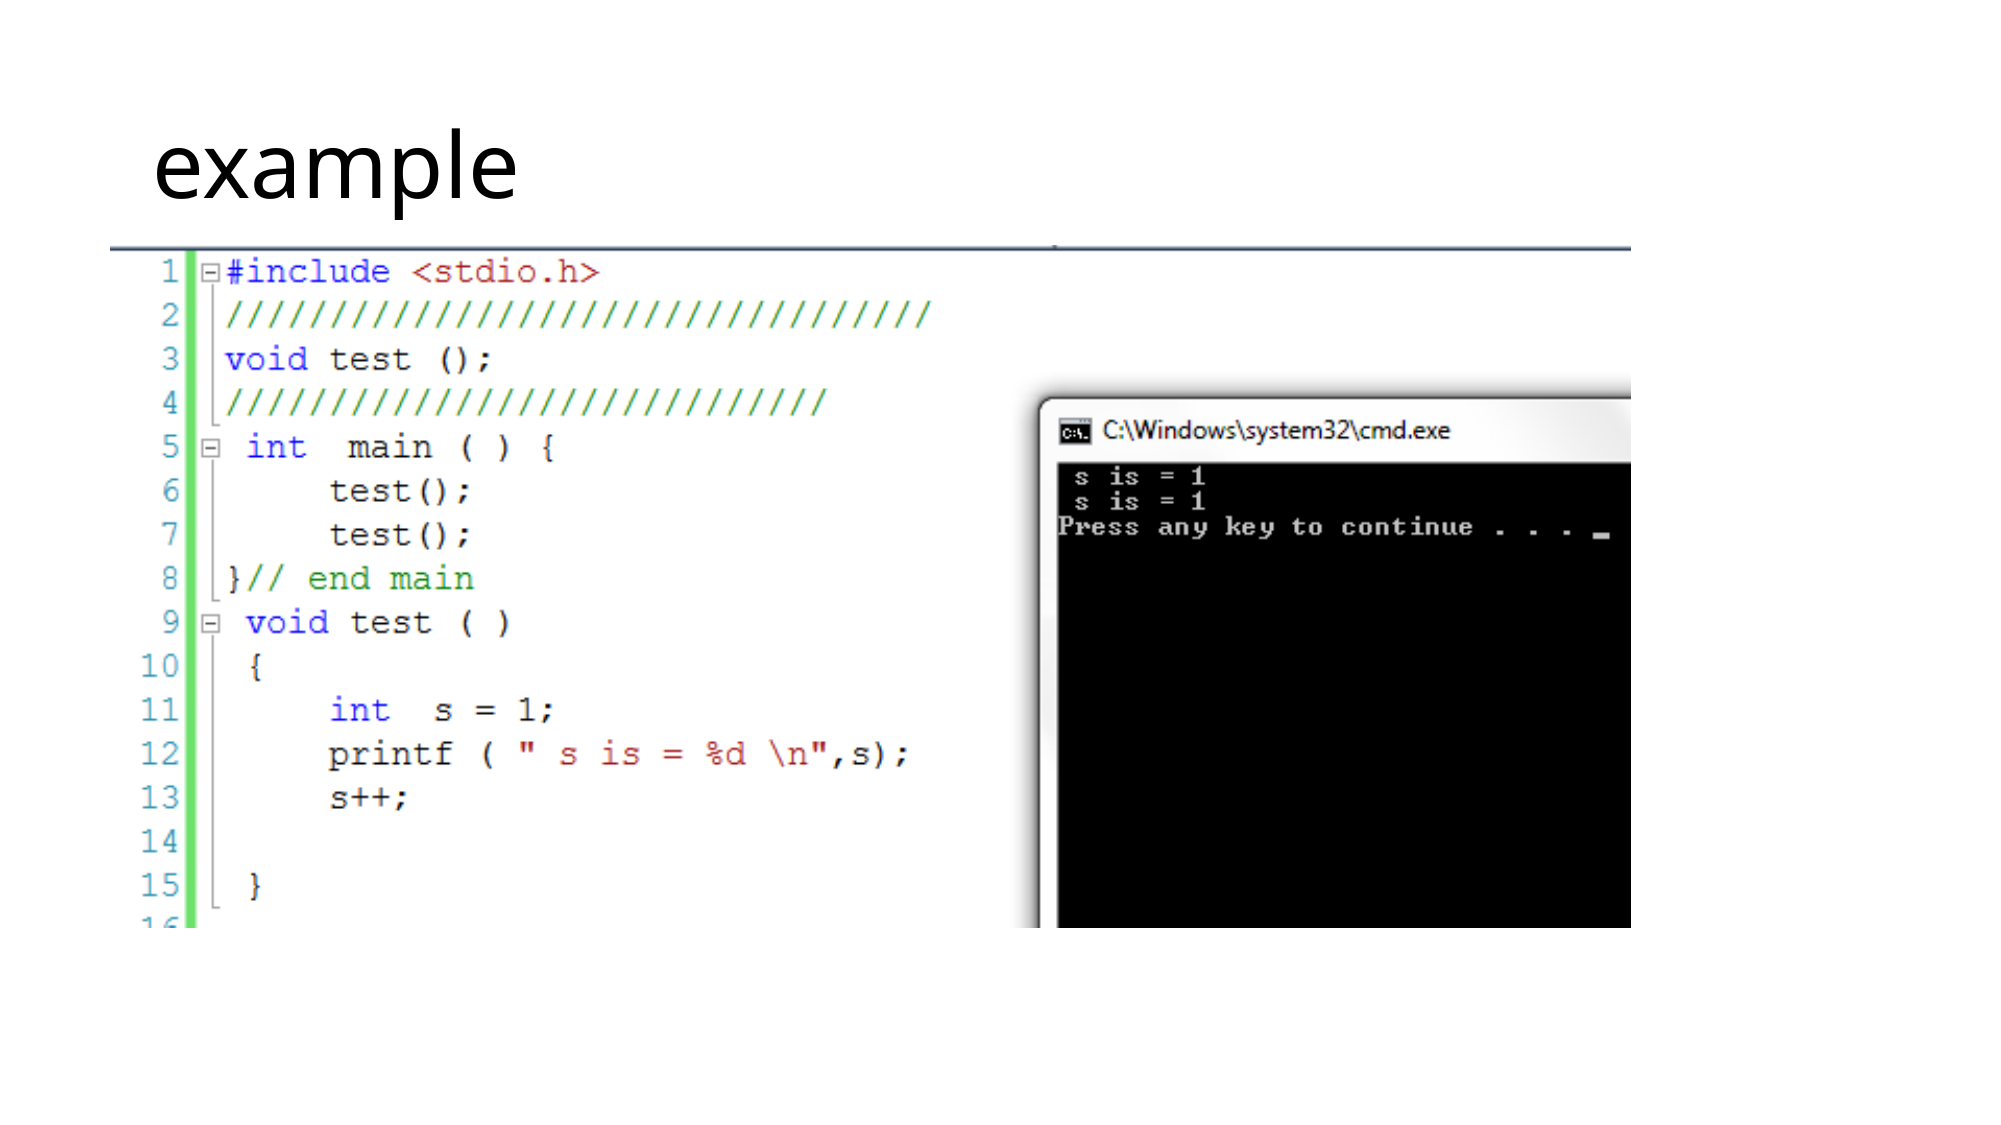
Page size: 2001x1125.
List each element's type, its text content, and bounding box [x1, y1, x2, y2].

title example [137, 59, 1863, 278]
picture [110, 245, 1631, 928]
